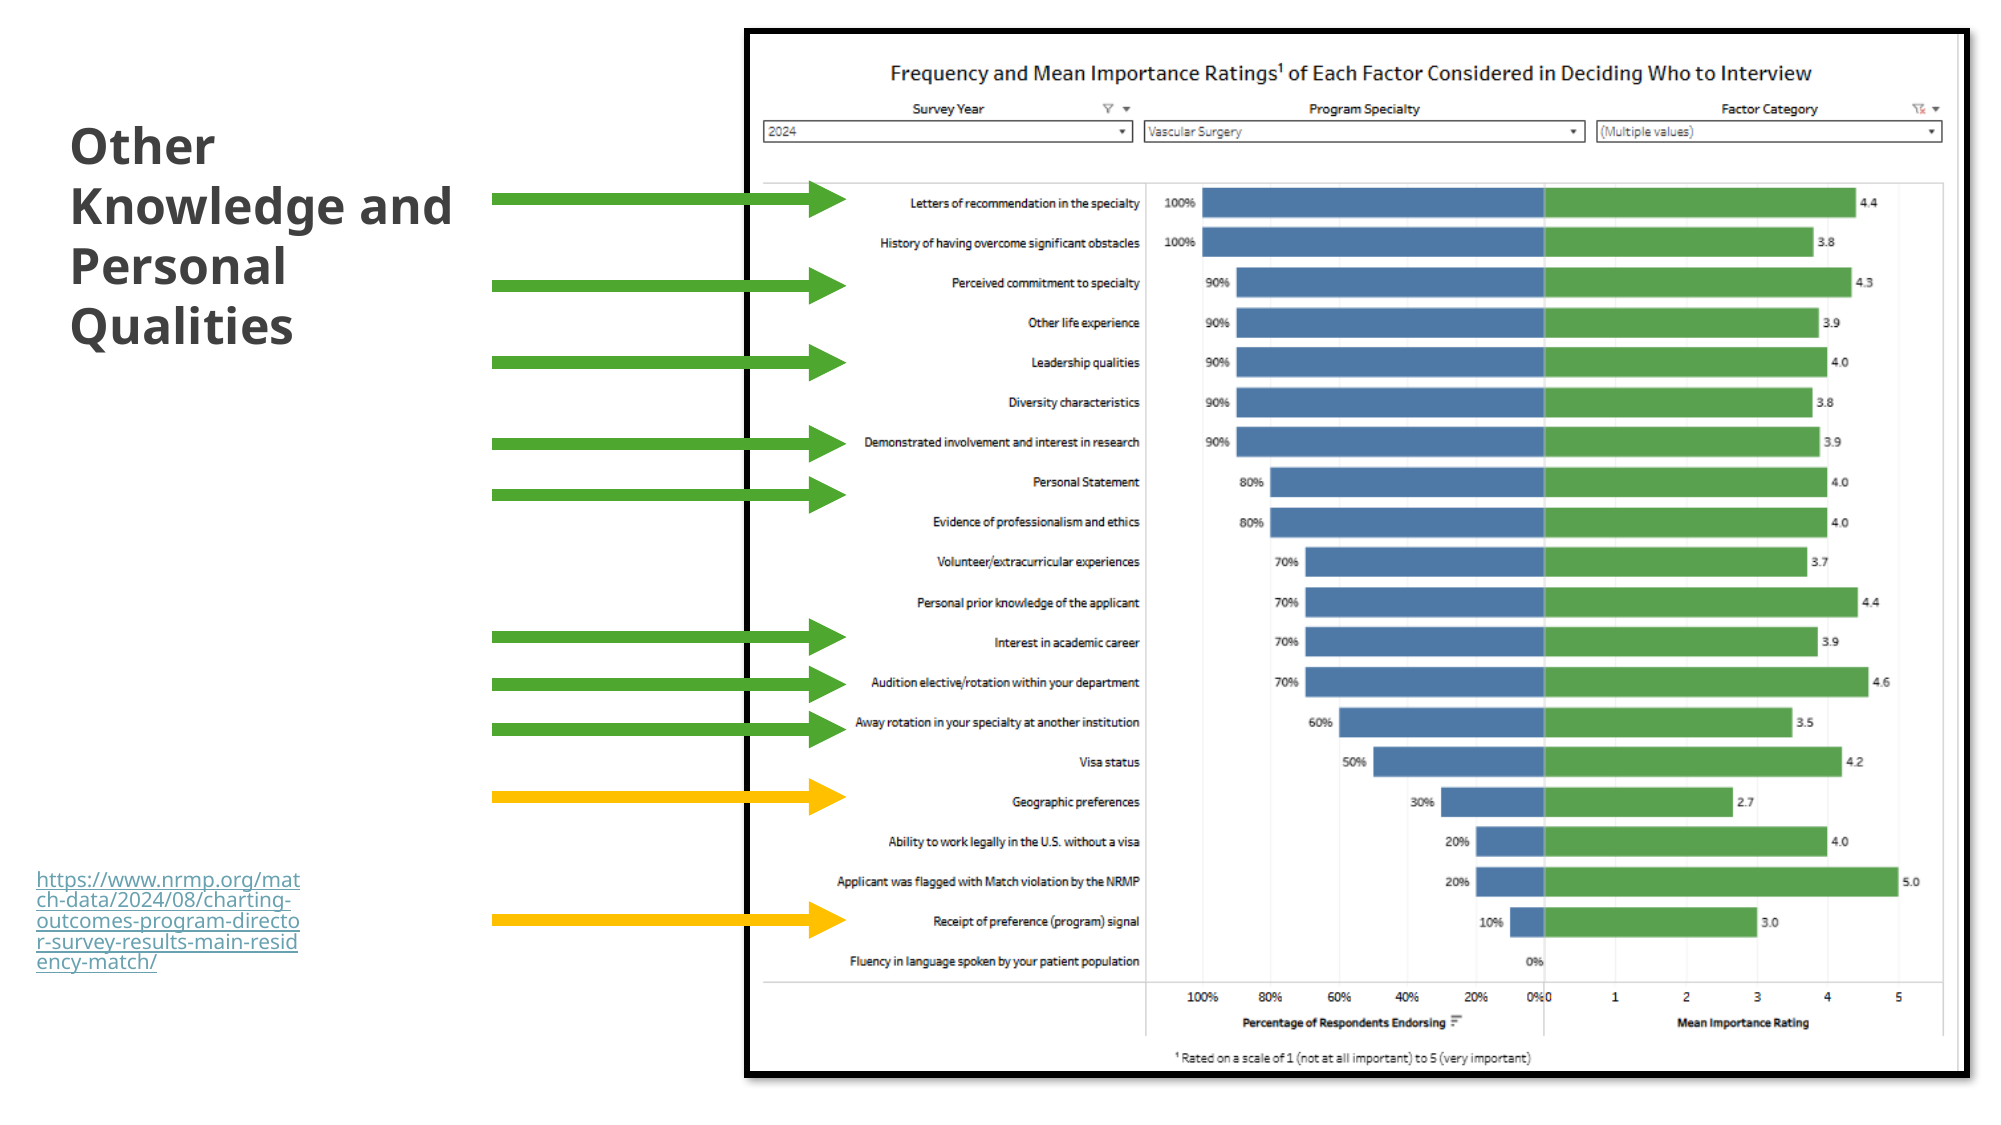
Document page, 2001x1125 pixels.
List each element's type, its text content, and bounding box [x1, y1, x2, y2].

text_box https://www.nrmp.org/match-data/2024/08/charting-outcomes-program-director-survey-results-main-residency-match/ [36, 858, 303, 1091]
picture [749, 33, 1964, 1073]
text_box Other Knowledge and Personal Qualities [70, 106, 480, 401]
